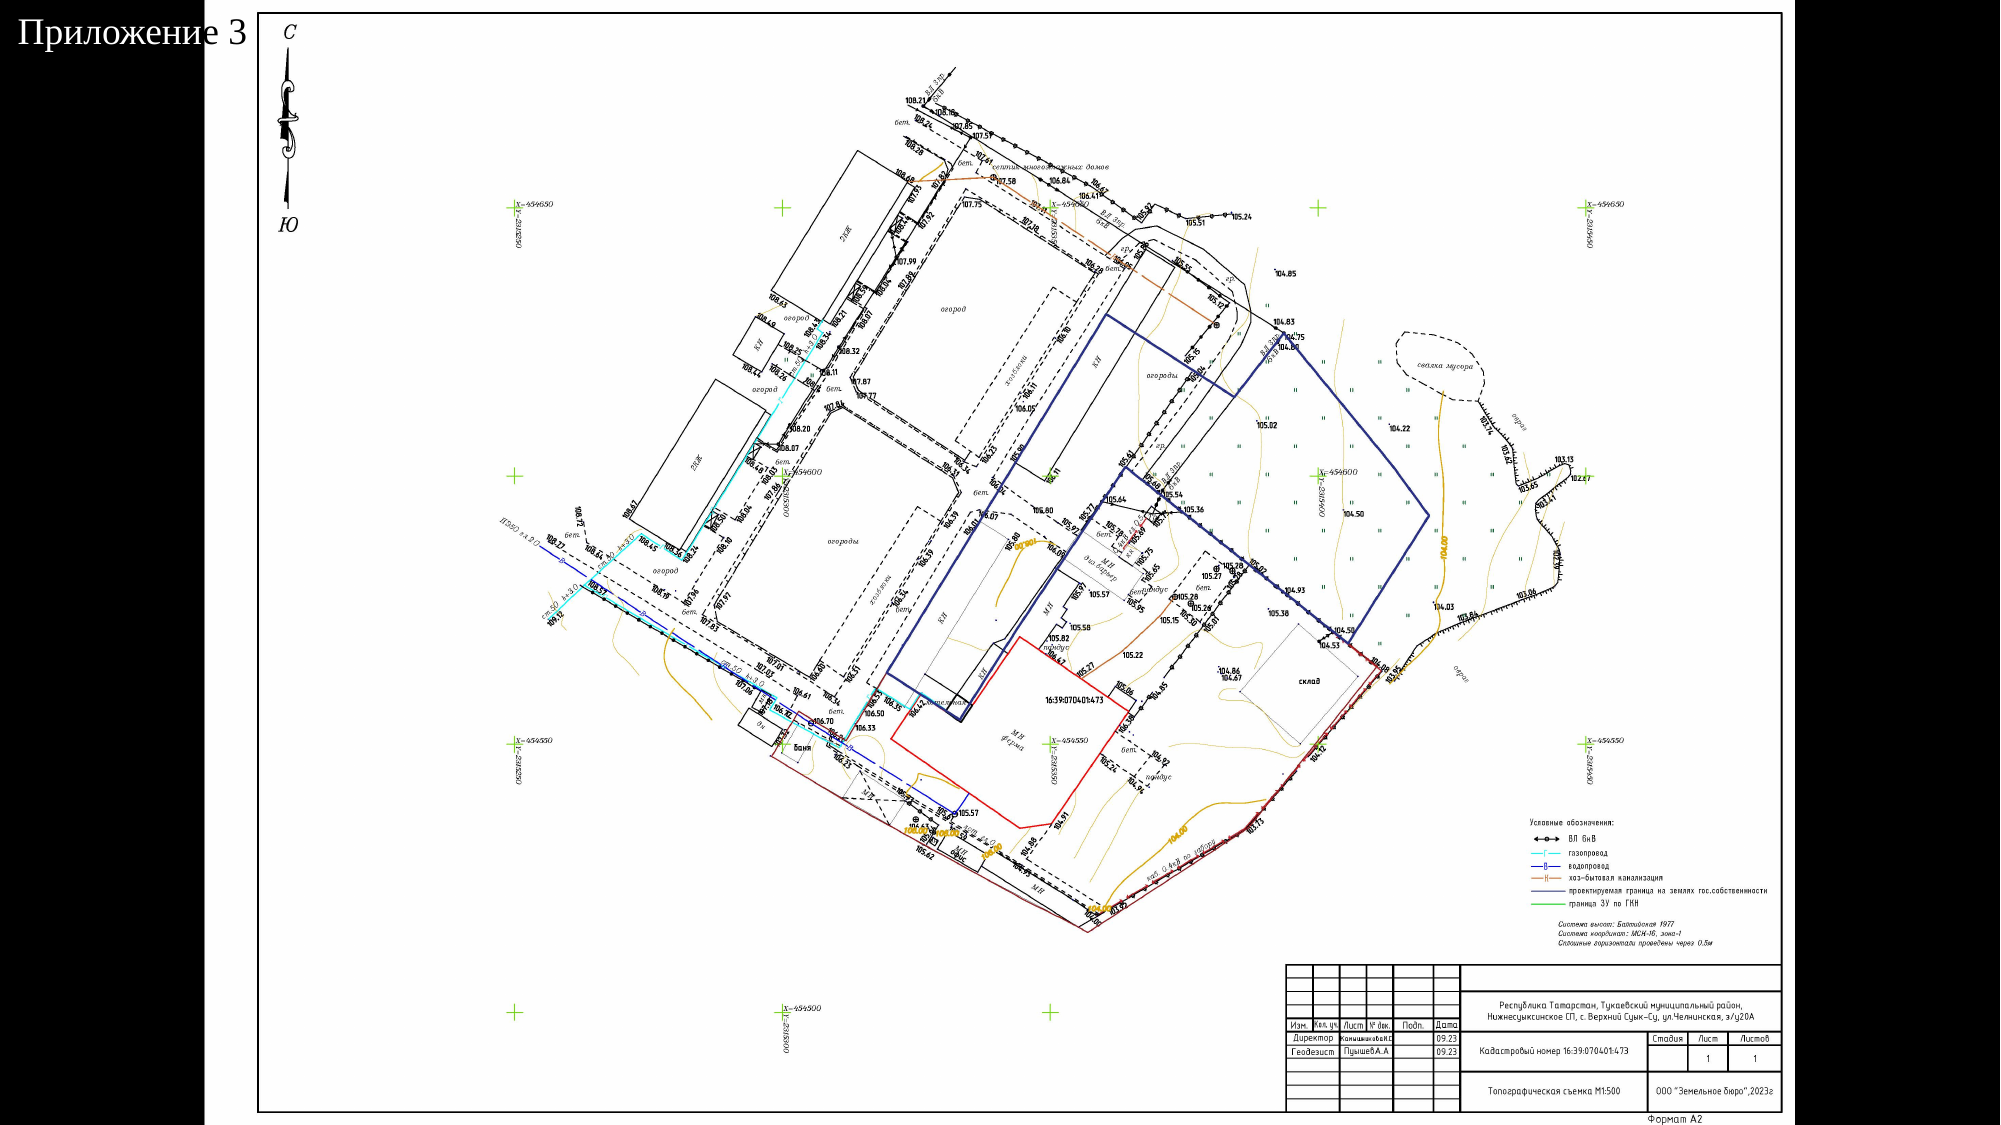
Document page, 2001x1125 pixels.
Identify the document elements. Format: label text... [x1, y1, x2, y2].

picture [204, 0, 1795, 1125]
text_box Приложение 3 [3, 0, 204, 60]
